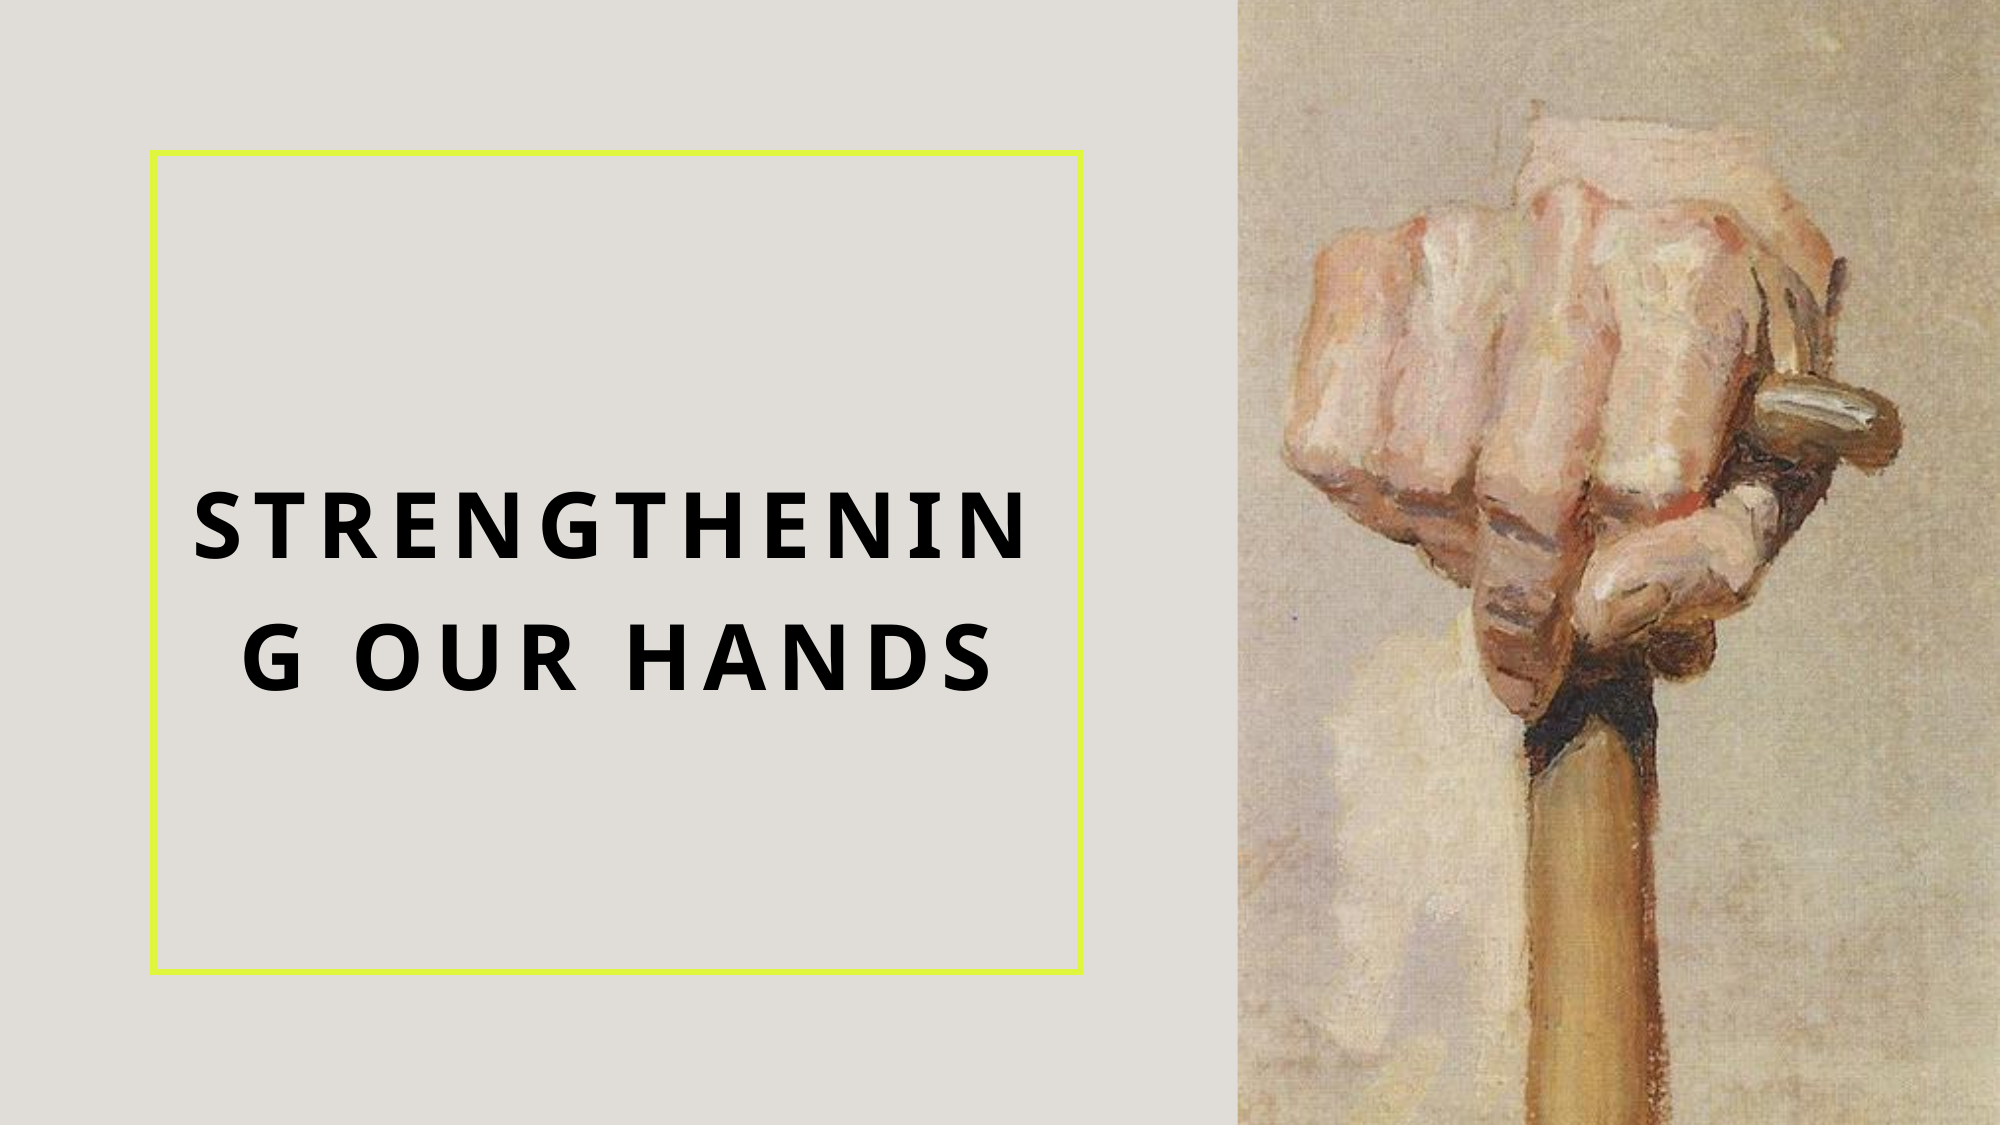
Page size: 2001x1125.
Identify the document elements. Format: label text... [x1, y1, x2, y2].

text_box [0, 0, 1237, 1125]
picture [1237, 0, 2000, 1125]
text_box [153, 152, 1081, 973]
title Strengthening Our Hands [173, 408, 1060, 717]
